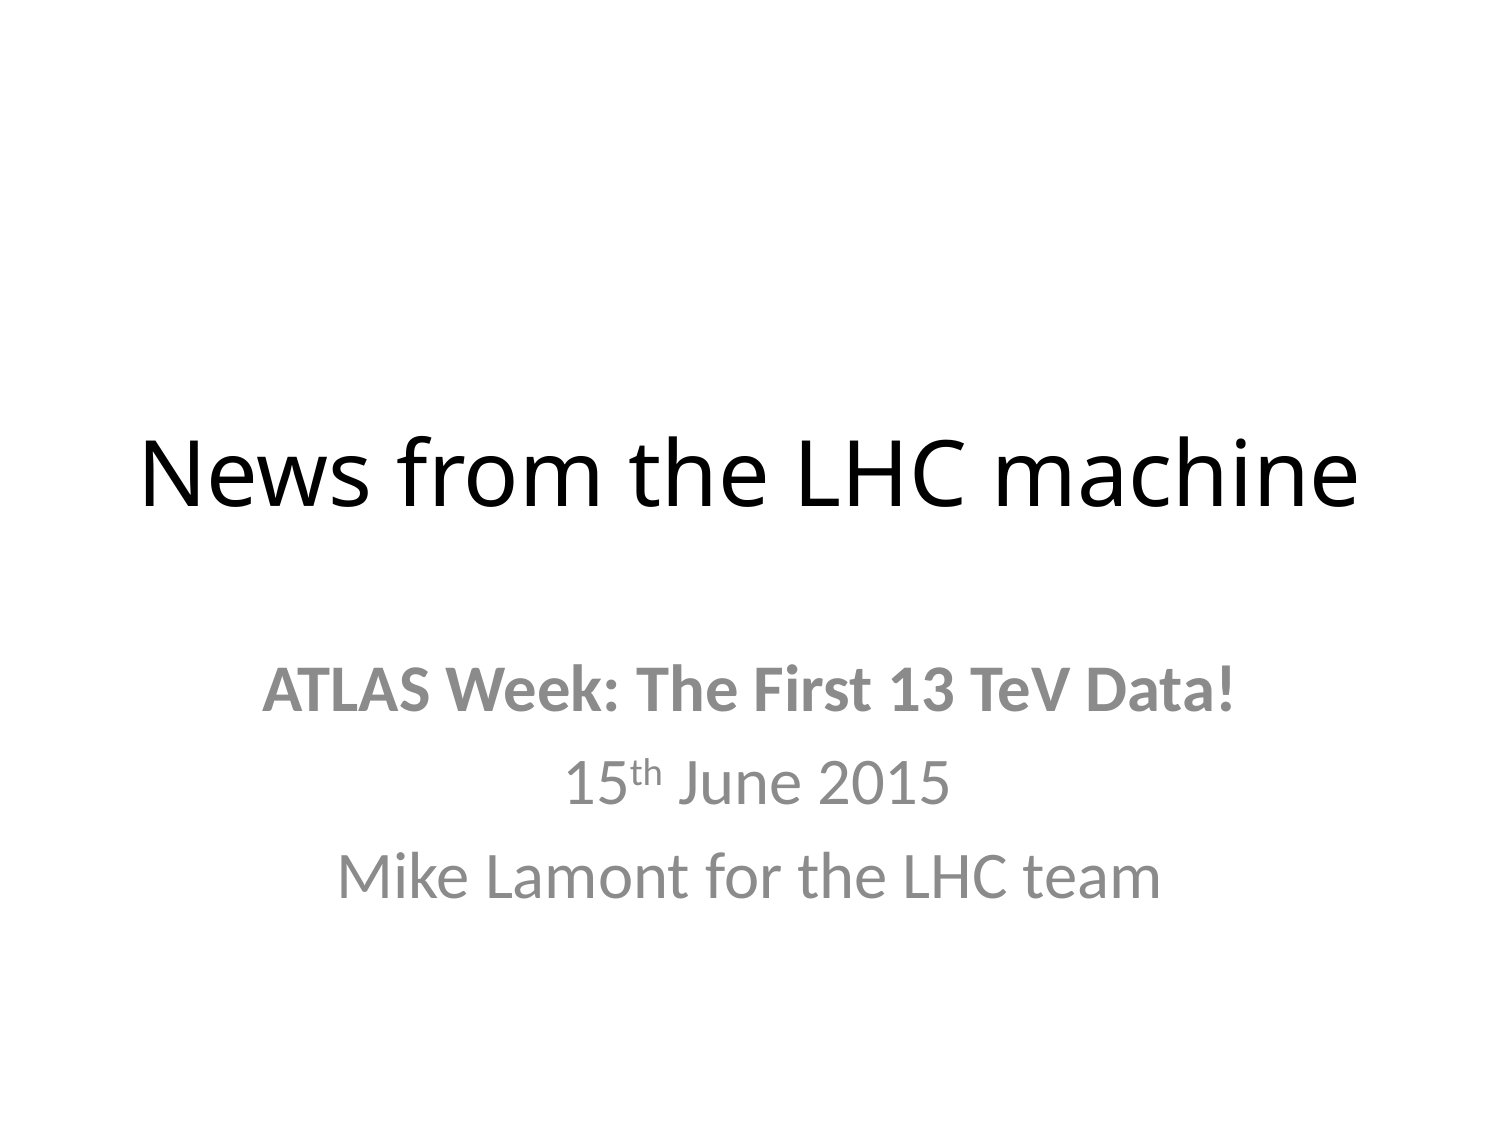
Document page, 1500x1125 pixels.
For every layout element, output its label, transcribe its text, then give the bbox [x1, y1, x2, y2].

subtitle ATLAS Week: The First 13 TeV Data! 15th June 2015 Mike Lamont for the LHC team [225, 637, 1275, 925]
title News from the LHC machine [112, 349, 1388, 591]
